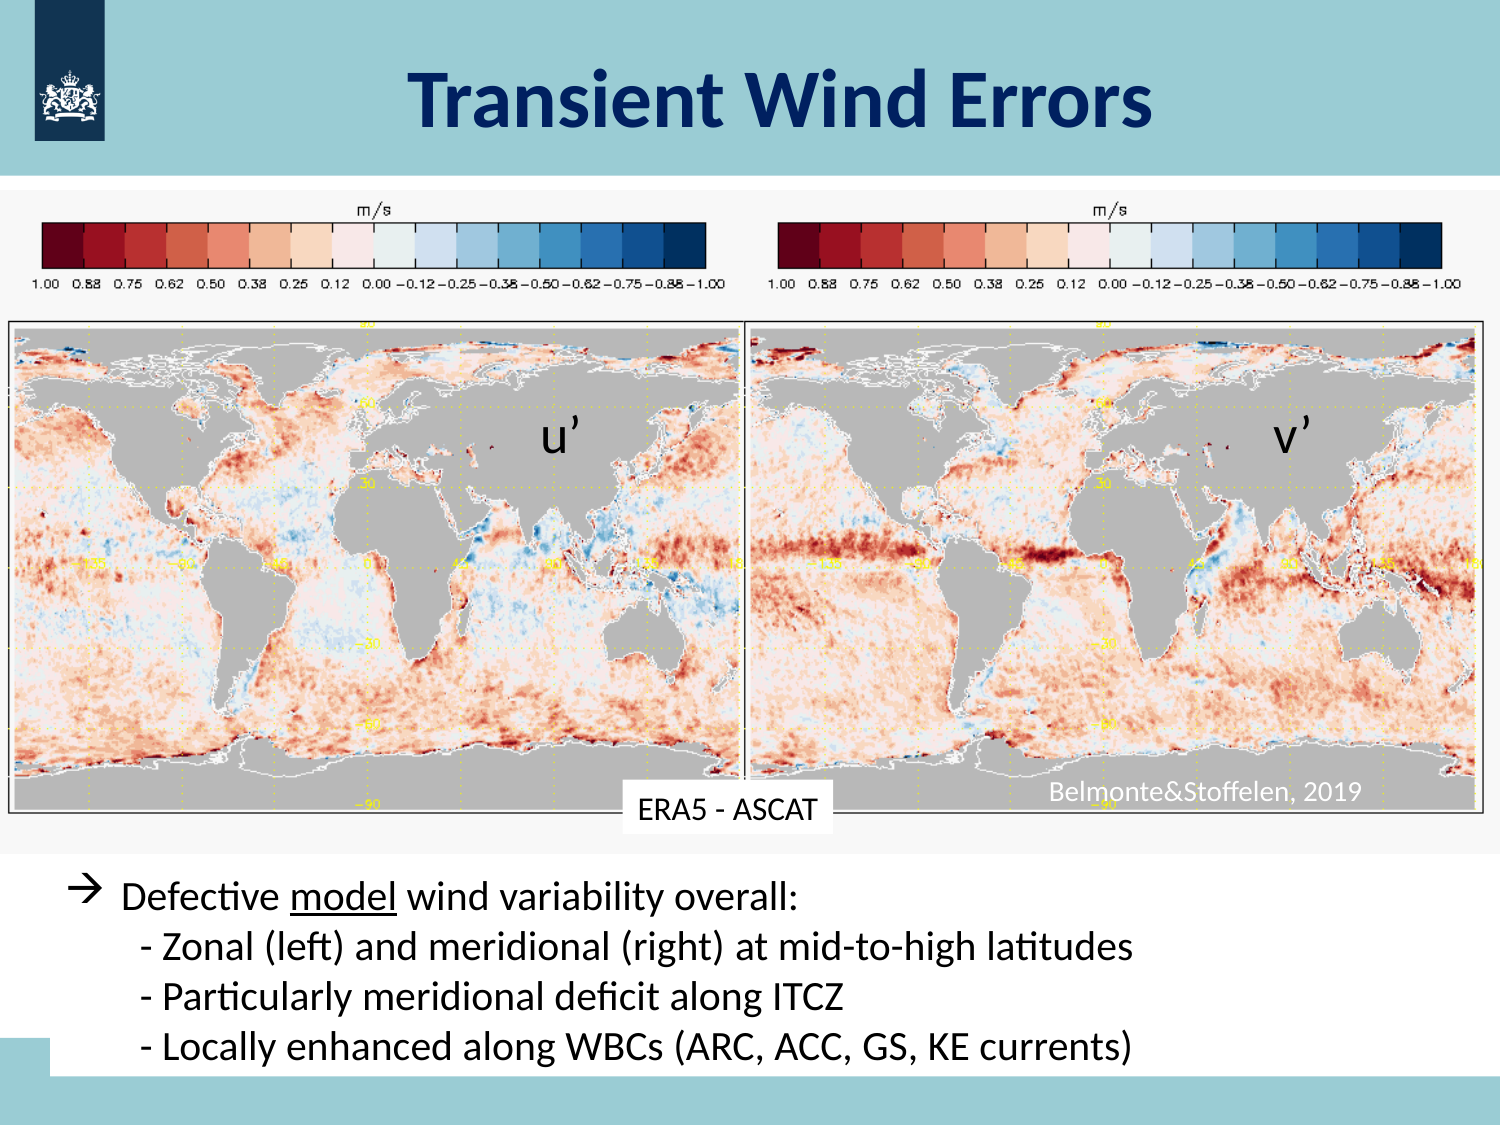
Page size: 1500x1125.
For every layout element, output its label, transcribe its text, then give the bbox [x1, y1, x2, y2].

text_box Defective model wind variability overall: - Zonal (left) and meridional (right) at mid-to-high latitudes - Particularly meridional deficit along ITCZ - Locally enhanced along WBCs (ARC, ACC, GS, KE currents) [50, 862, 1500, 1077]
picture [0, 0, 192, 141]
text_box Transient Wind Errors [192, 0, 1369, 188]
picture [0, 190, 1500, 854]
